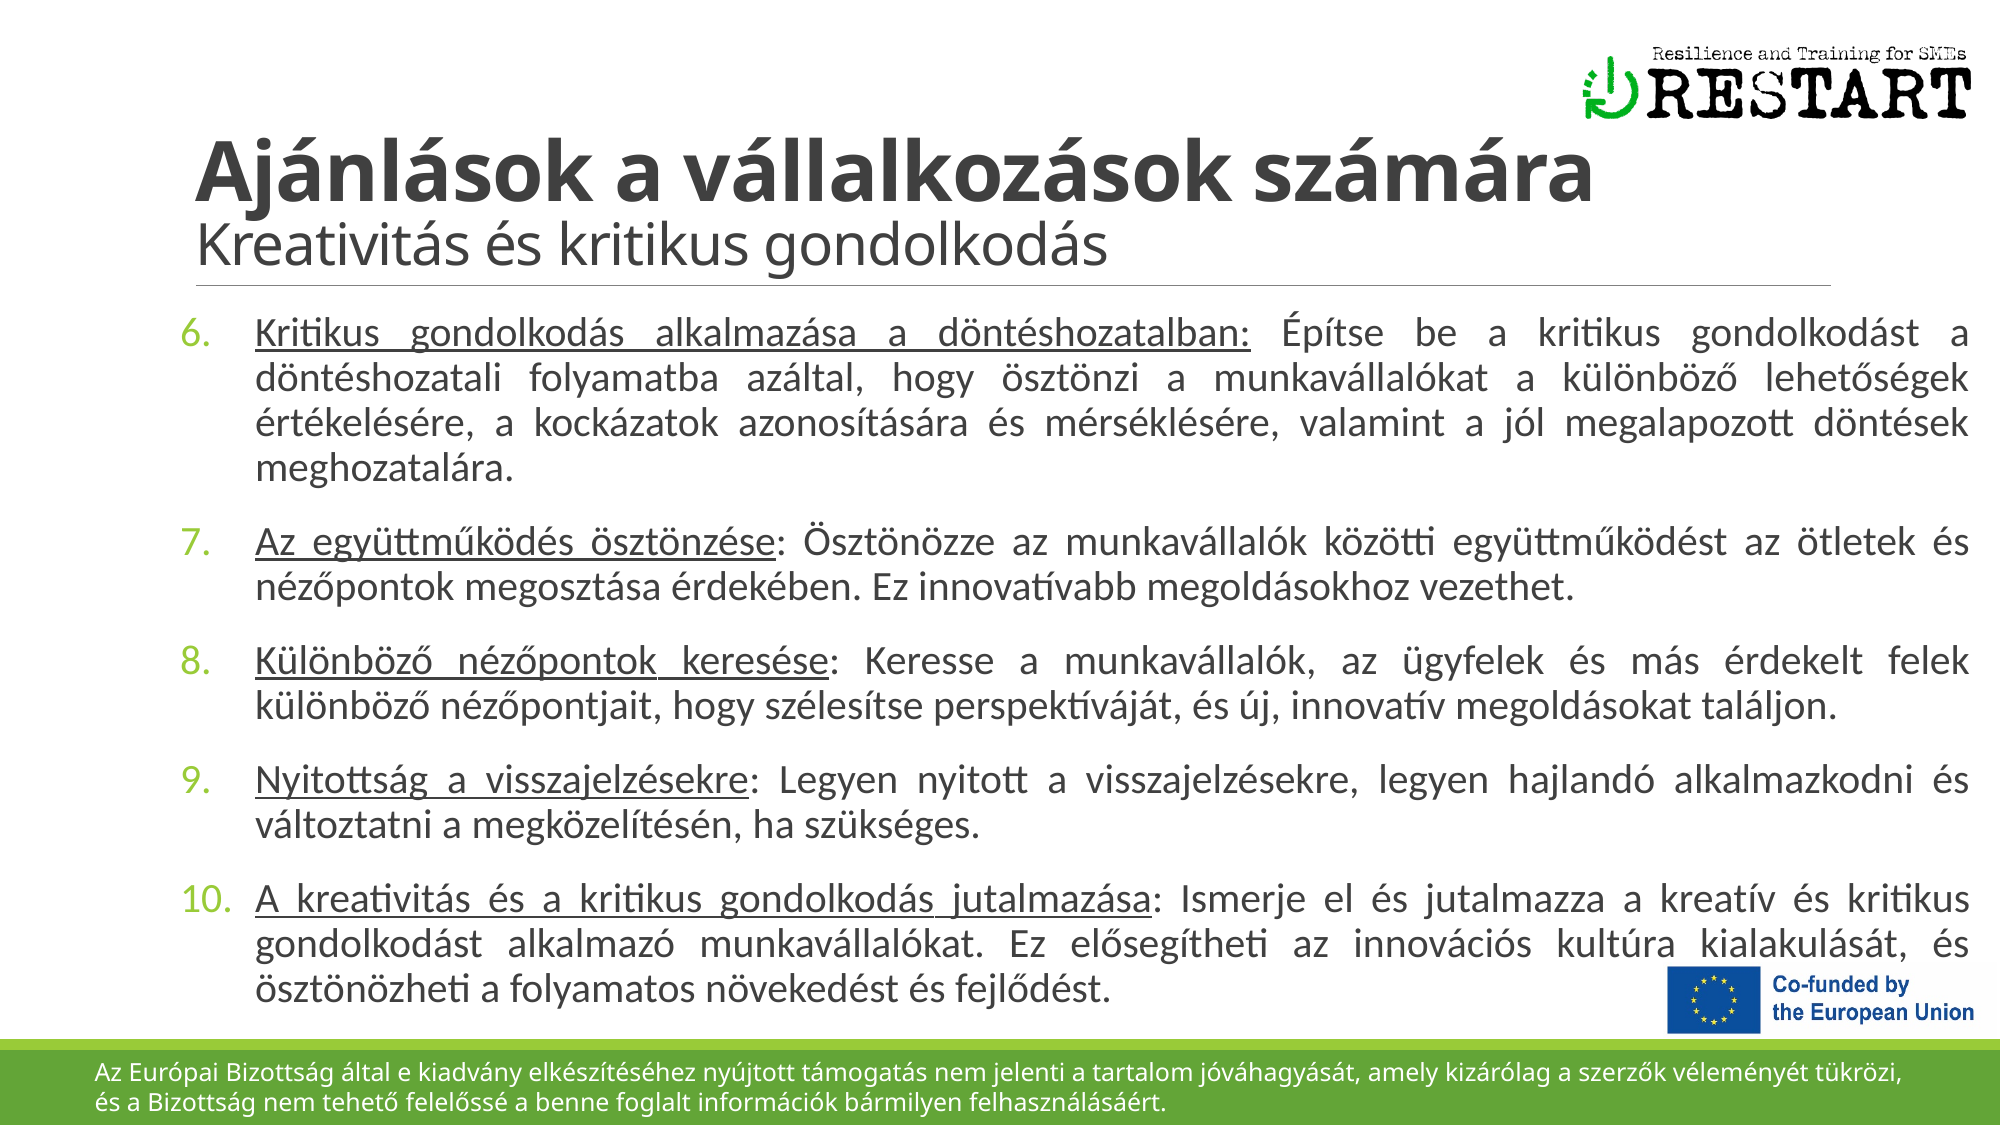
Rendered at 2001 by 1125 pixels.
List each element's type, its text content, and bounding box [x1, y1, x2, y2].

text_box Az Európai Bizottság által e kiadvány elkészítéséhez nyújtott támogatás nem jelenti a tartalom jóváhagyását, amely kizárólag a szerzők véleményét tükrözi, és a Bizottság nem tehető felelőssé a benne foglalt információk bármilyen felhasználásáért. [79, 1049, 1925, 1124]
picture [1582, 46, 1971, 119]
list Kritikus gondolkodás alkalmazása a döntéshozatalban: Építse be a kritikus gondolkodást a döntéshozatali folyamatba azáltal, hogy ösztönzi a munkavállalókat a különböző lehetőségek értékelésére, a kockázatok azonosítására és mérséklésére, valamint a jól megalapozott döntések meghozatalára. Az együttműködés ösztönzése: Ösztönözze az munkavállalók közötti együttműködést az ötletek és nézőpontok megosztása érdekében. Ez innovatívabb megoldásokhoz vezethet. Különböző nézőpontok keresése: Keresse a munkavállalók, az ügyfelek és más érdekelt felek különböző nézőpontjait, hogy szélesítse perspektíváját, és új, innovatív megoldásokat találjon. Nyitottság a visszajelzésekre: Legyen nyitott a visszajelzésekre, legyen hajlandó alkalmazkodni és változtatni a megközelítésén, ha szükséges. A kreativitás és a kritikus gondolkodás jutalmazása: Ismerje el és jutalmazza a kreatív és kritikus gondolkodást alkalmazó munkavállalókat. Ez elősegítheti az innovációs kultúra kialakulását, és ösztönözheti a folyamatos növekedést és fejlődést. [180, 302, 1971, 963]
picture [1663, 962, 1997, 1038]
title Ajánlások a vállalkozások számára Kreativitás és kritikus gondolkodás [180, 47, 1830, 285]
